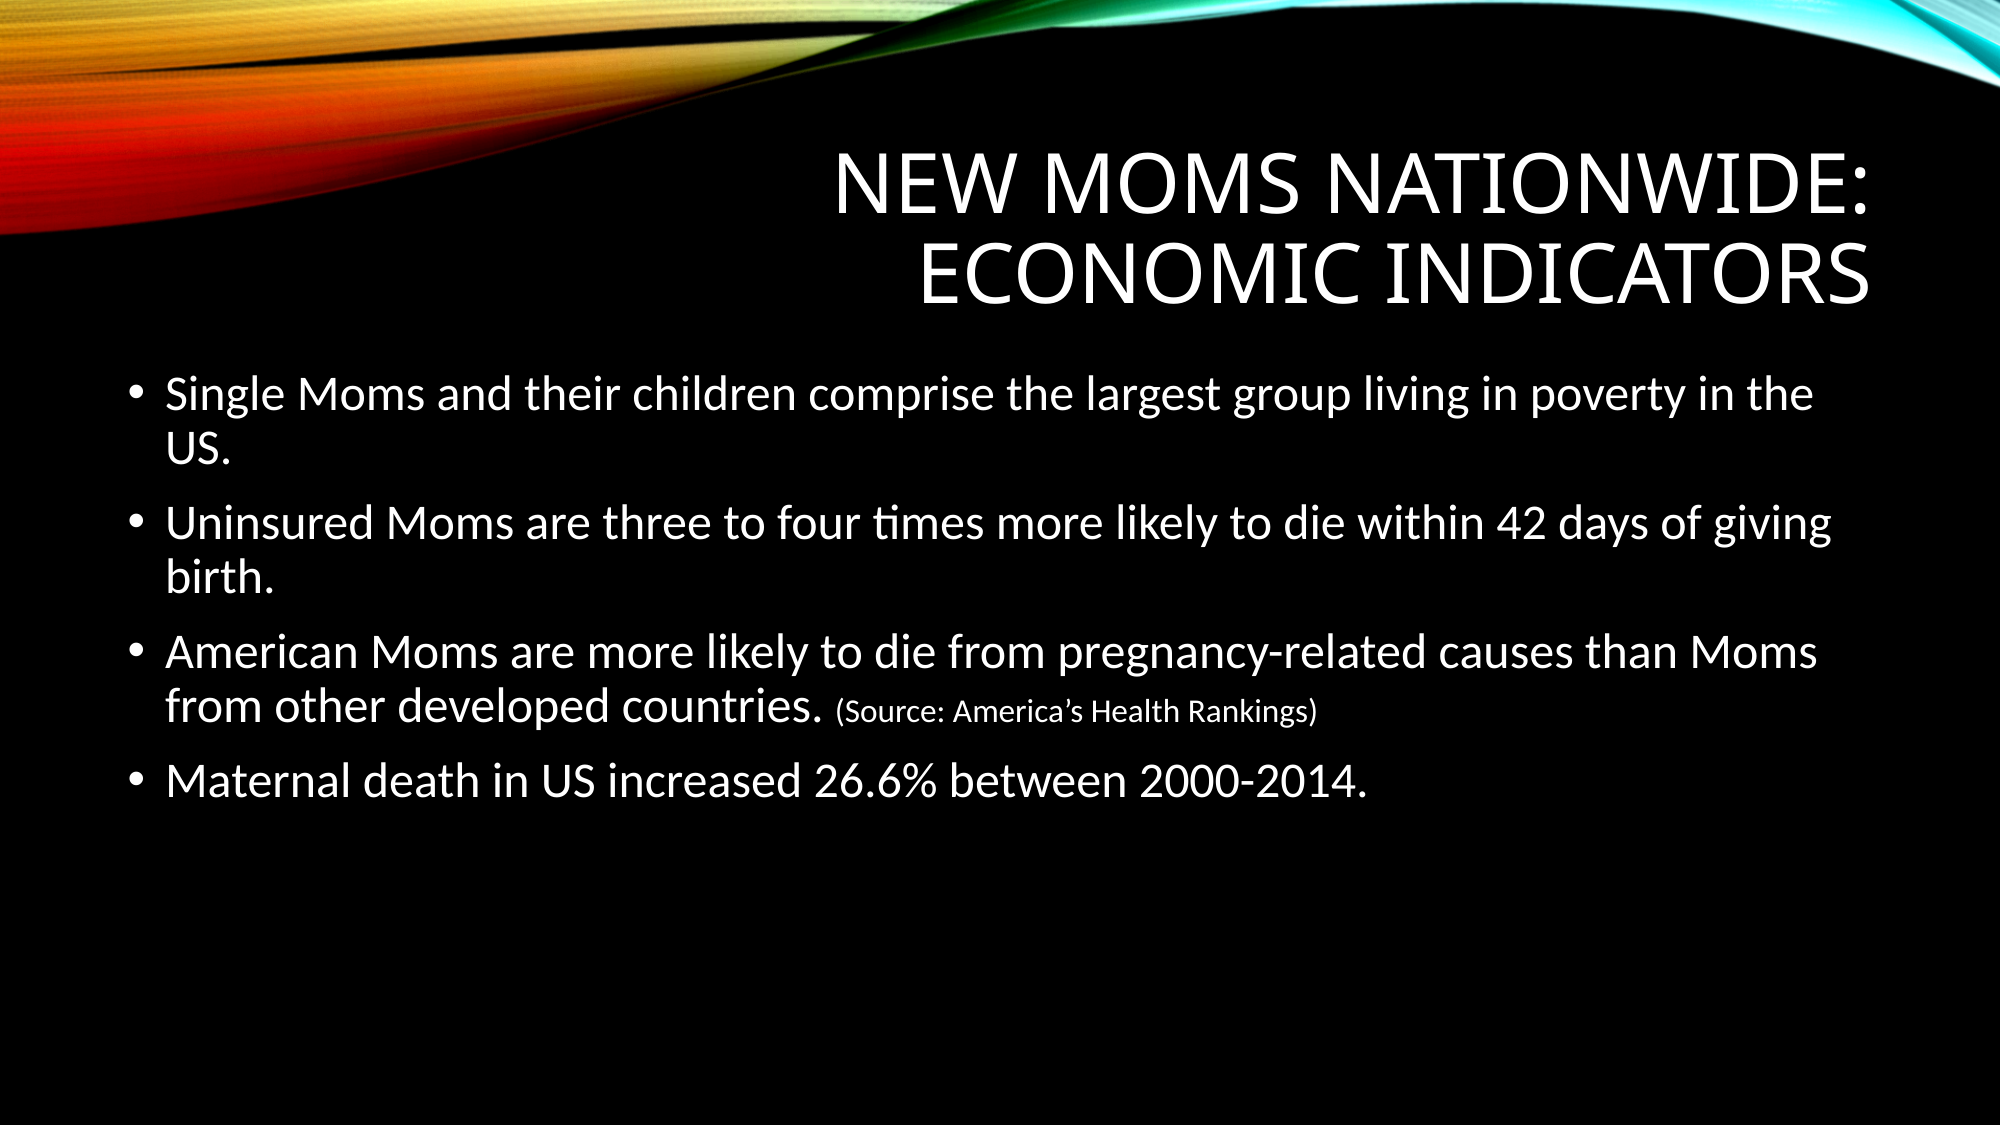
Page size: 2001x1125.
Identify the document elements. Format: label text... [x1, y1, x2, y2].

picture [0, 0, 2000, 237]
title New Moms nationwide: Economic Indicators [474, 125, 1888, 338]
list Single Moms and their children comprise the largest group living in poverty in the US. Uninsured Moms are three to four times more likely to die within 42 days of giving birth. American Moms are more likely to die from pregnancy-related causes than Moms from other developed countries. (Source: America’s Health Rankings) Maternal death in US increased 26.6% between 2000-2014. [112, 360, 1888, 1021]
